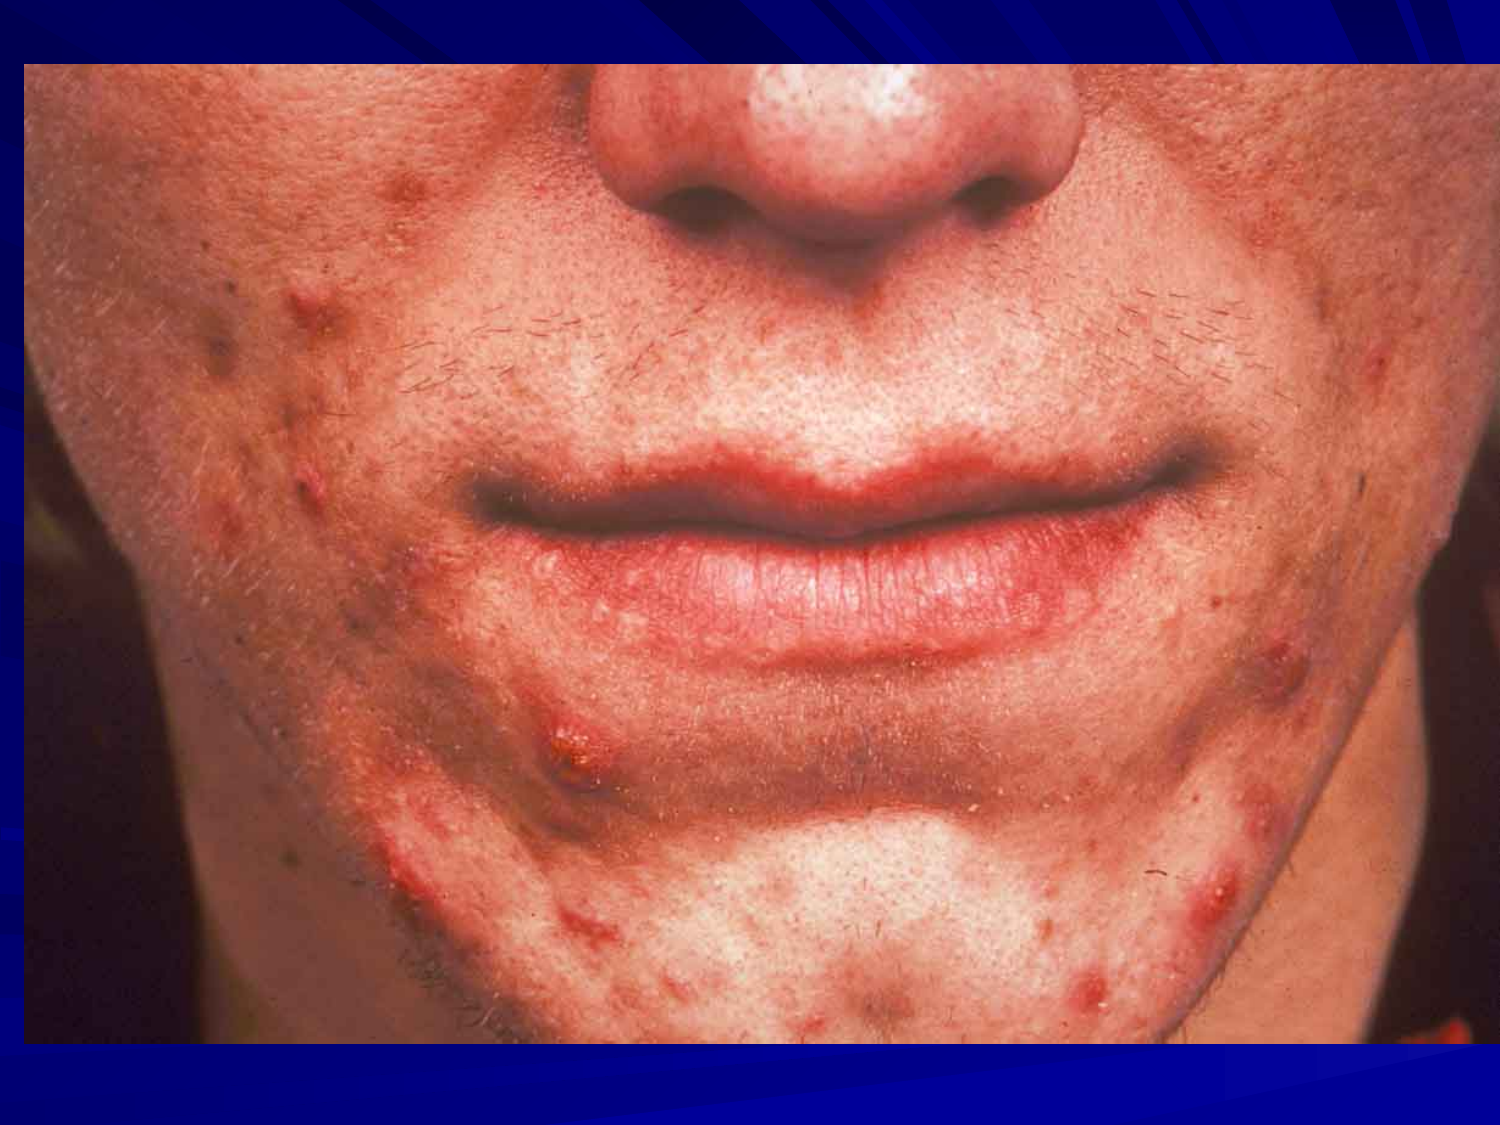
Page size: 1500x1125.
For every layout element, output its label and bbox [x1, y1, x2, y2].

picture [24, 64, 1500, 1045]
